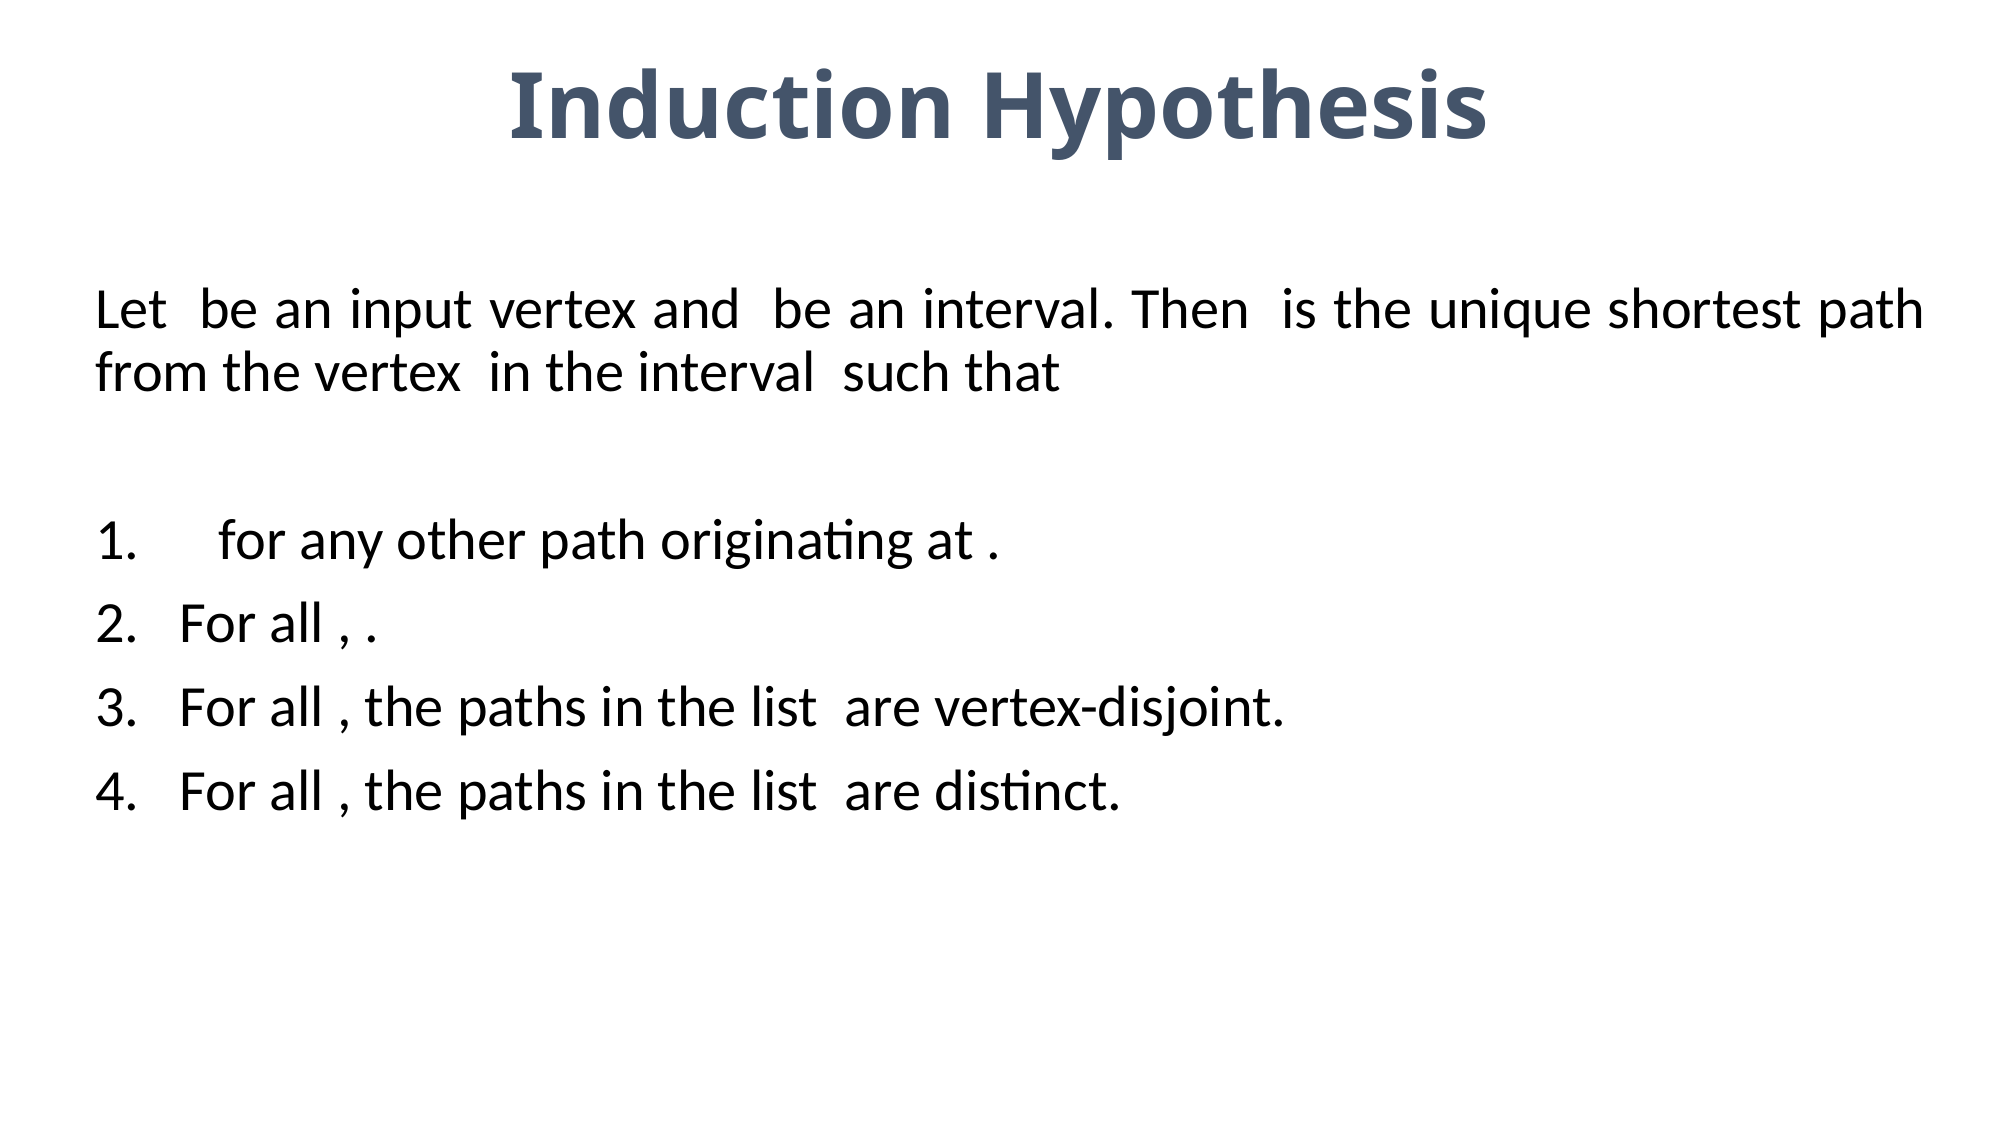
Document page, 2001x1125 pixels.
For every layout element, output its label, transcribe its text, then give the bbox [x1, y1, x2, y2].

title Induction Hypothesis [0, 0, 2000, 218]
